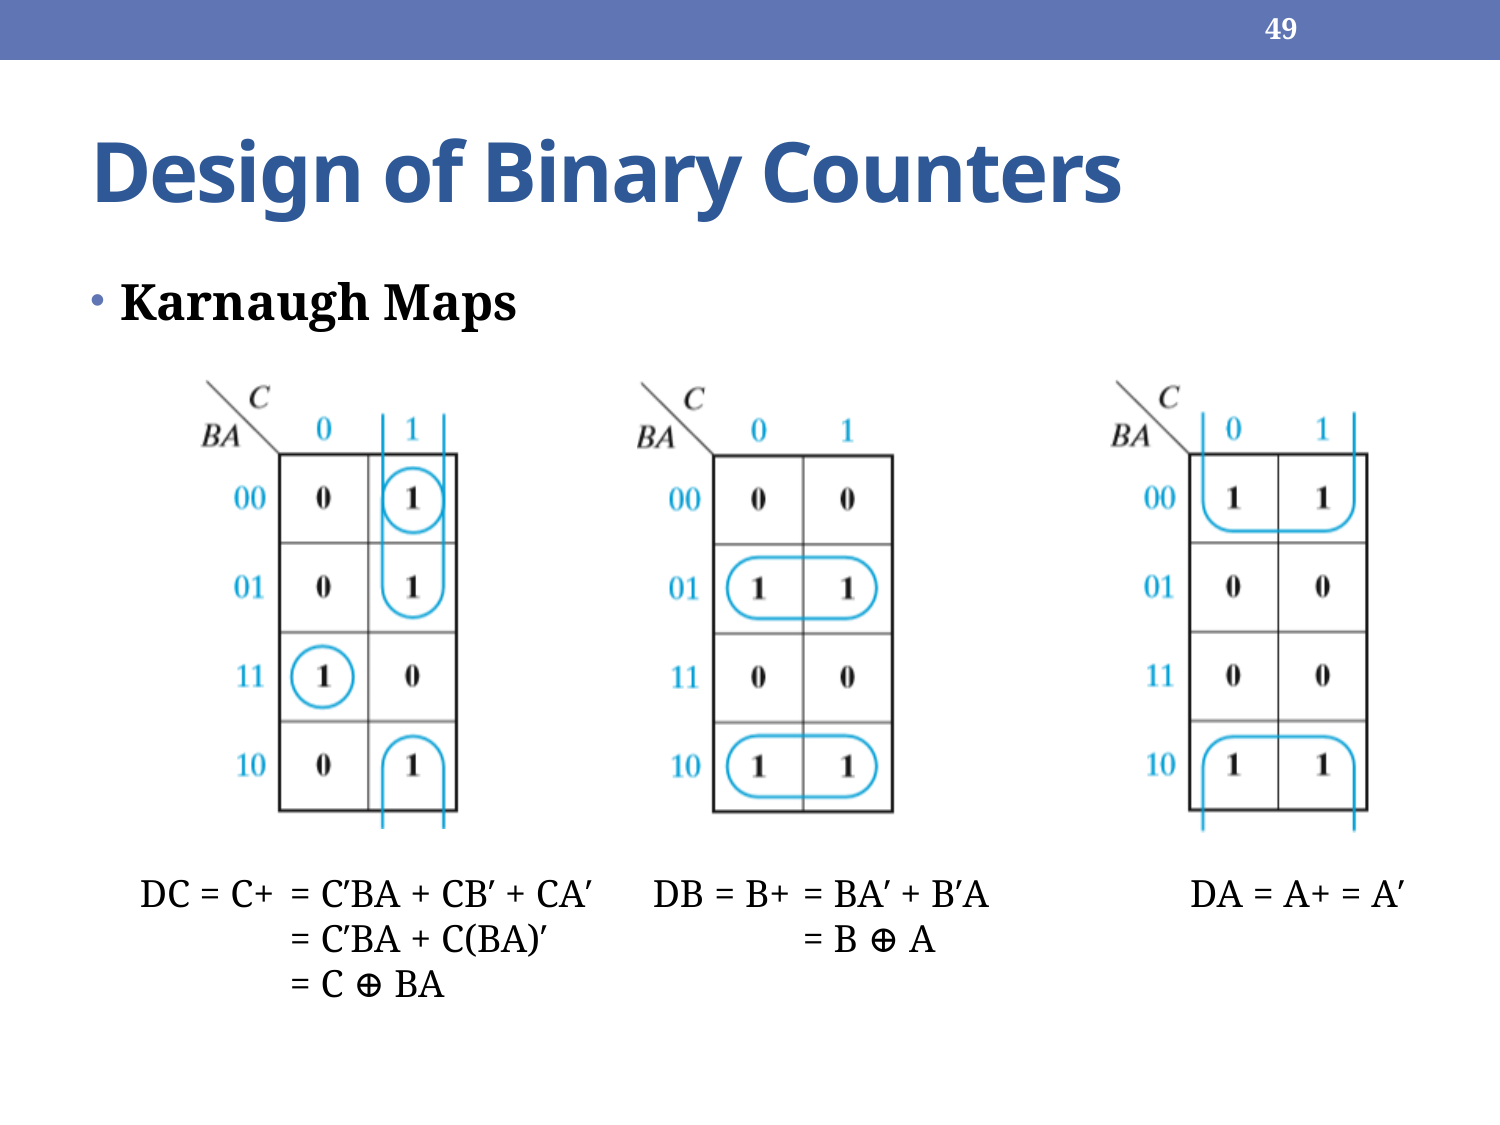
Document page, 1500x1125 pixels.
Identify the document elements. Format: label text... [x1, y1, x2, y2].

slide_number 49 [1250, 3, 1425, 57]
picture [199, 374, 463, 829]
text_box DC = C+ = C′BA + CB′ + CA′ = C′BA + C(BA)′ = C ⊕ BA [124, 862, 638, 1058]
text_box DB = B+ = BA′ + B′A = B ⊕ A [638, 862, 1015, 968]
list Karnaugh Maps [75, 262, 1425, 1063]
picture [637, 374, 899, 819]
picture [1110, 374, 1376, 833]
title Design of Binary Counters [75, 87, 1425, 250]
text_box DA = A+ = A′ [1175, 862, 1430, 923]
